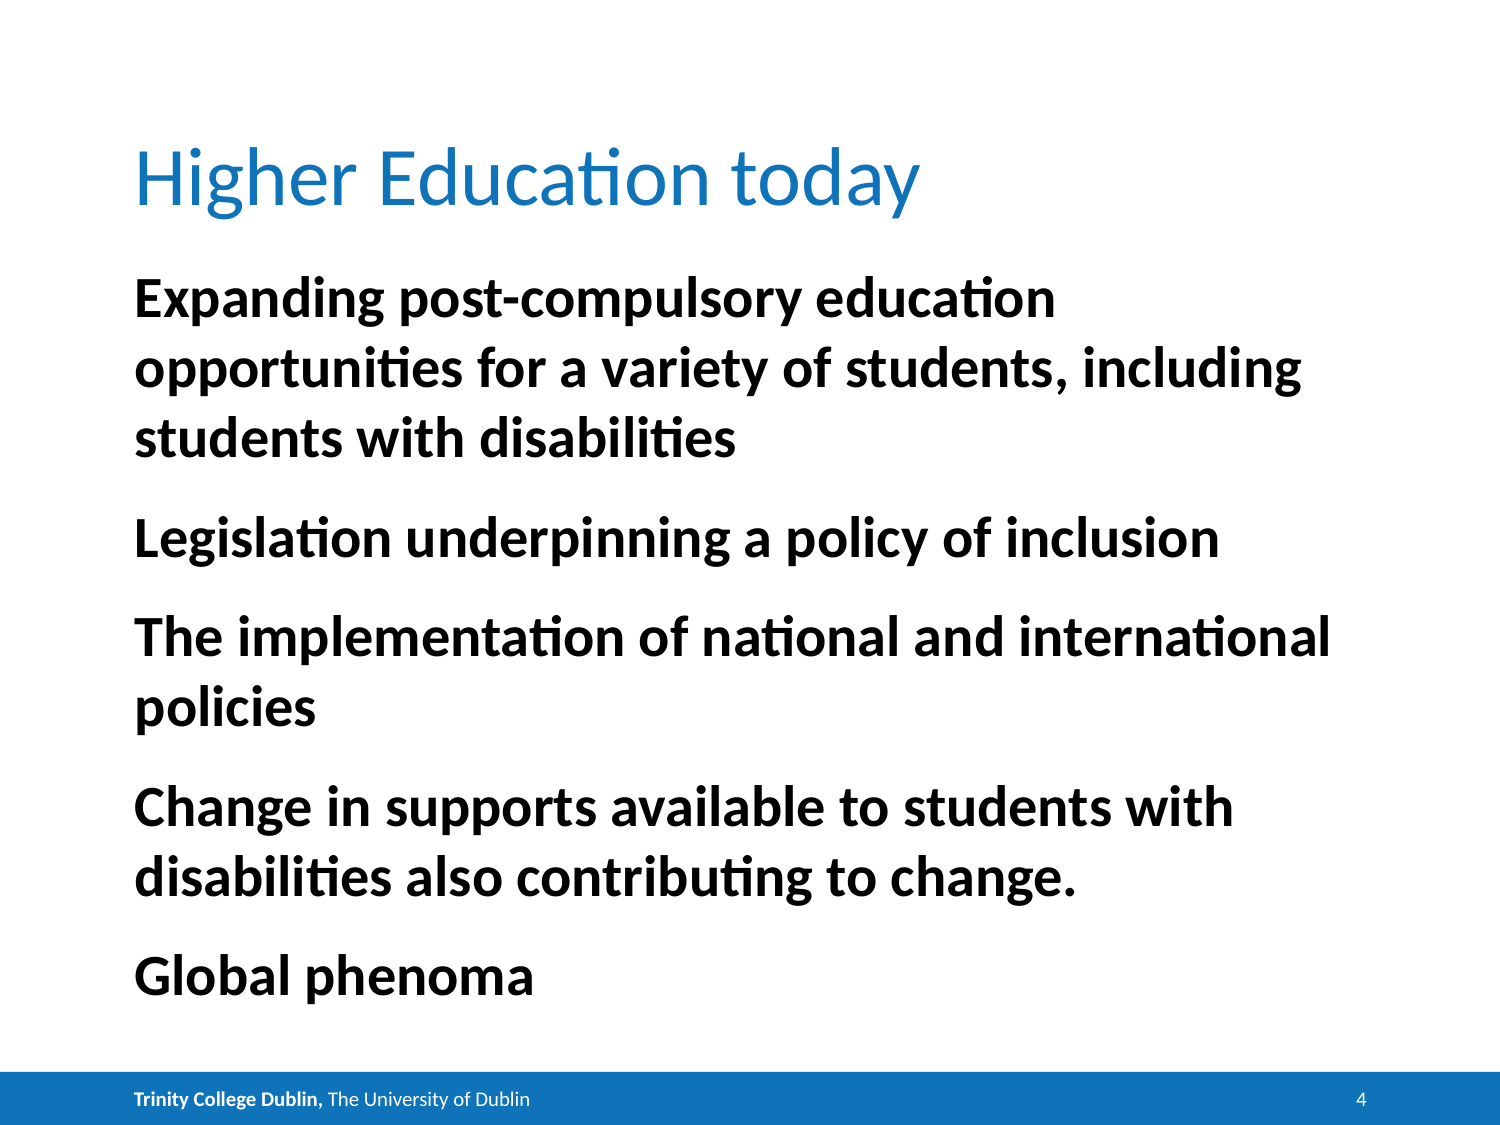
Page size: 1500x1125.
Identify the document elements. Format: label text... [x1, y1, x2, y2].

title Higher Education today [134, 130, 1366, 223]
list Expanding post-compulsory education opportunities for a variety of students, including students with disabilities Legislation underpinning a policy of inclusion The implementation of national and international policies Change in supports available to students with disabilities also contributing to change. Global phenoma [134, 259, 1366, 922]
